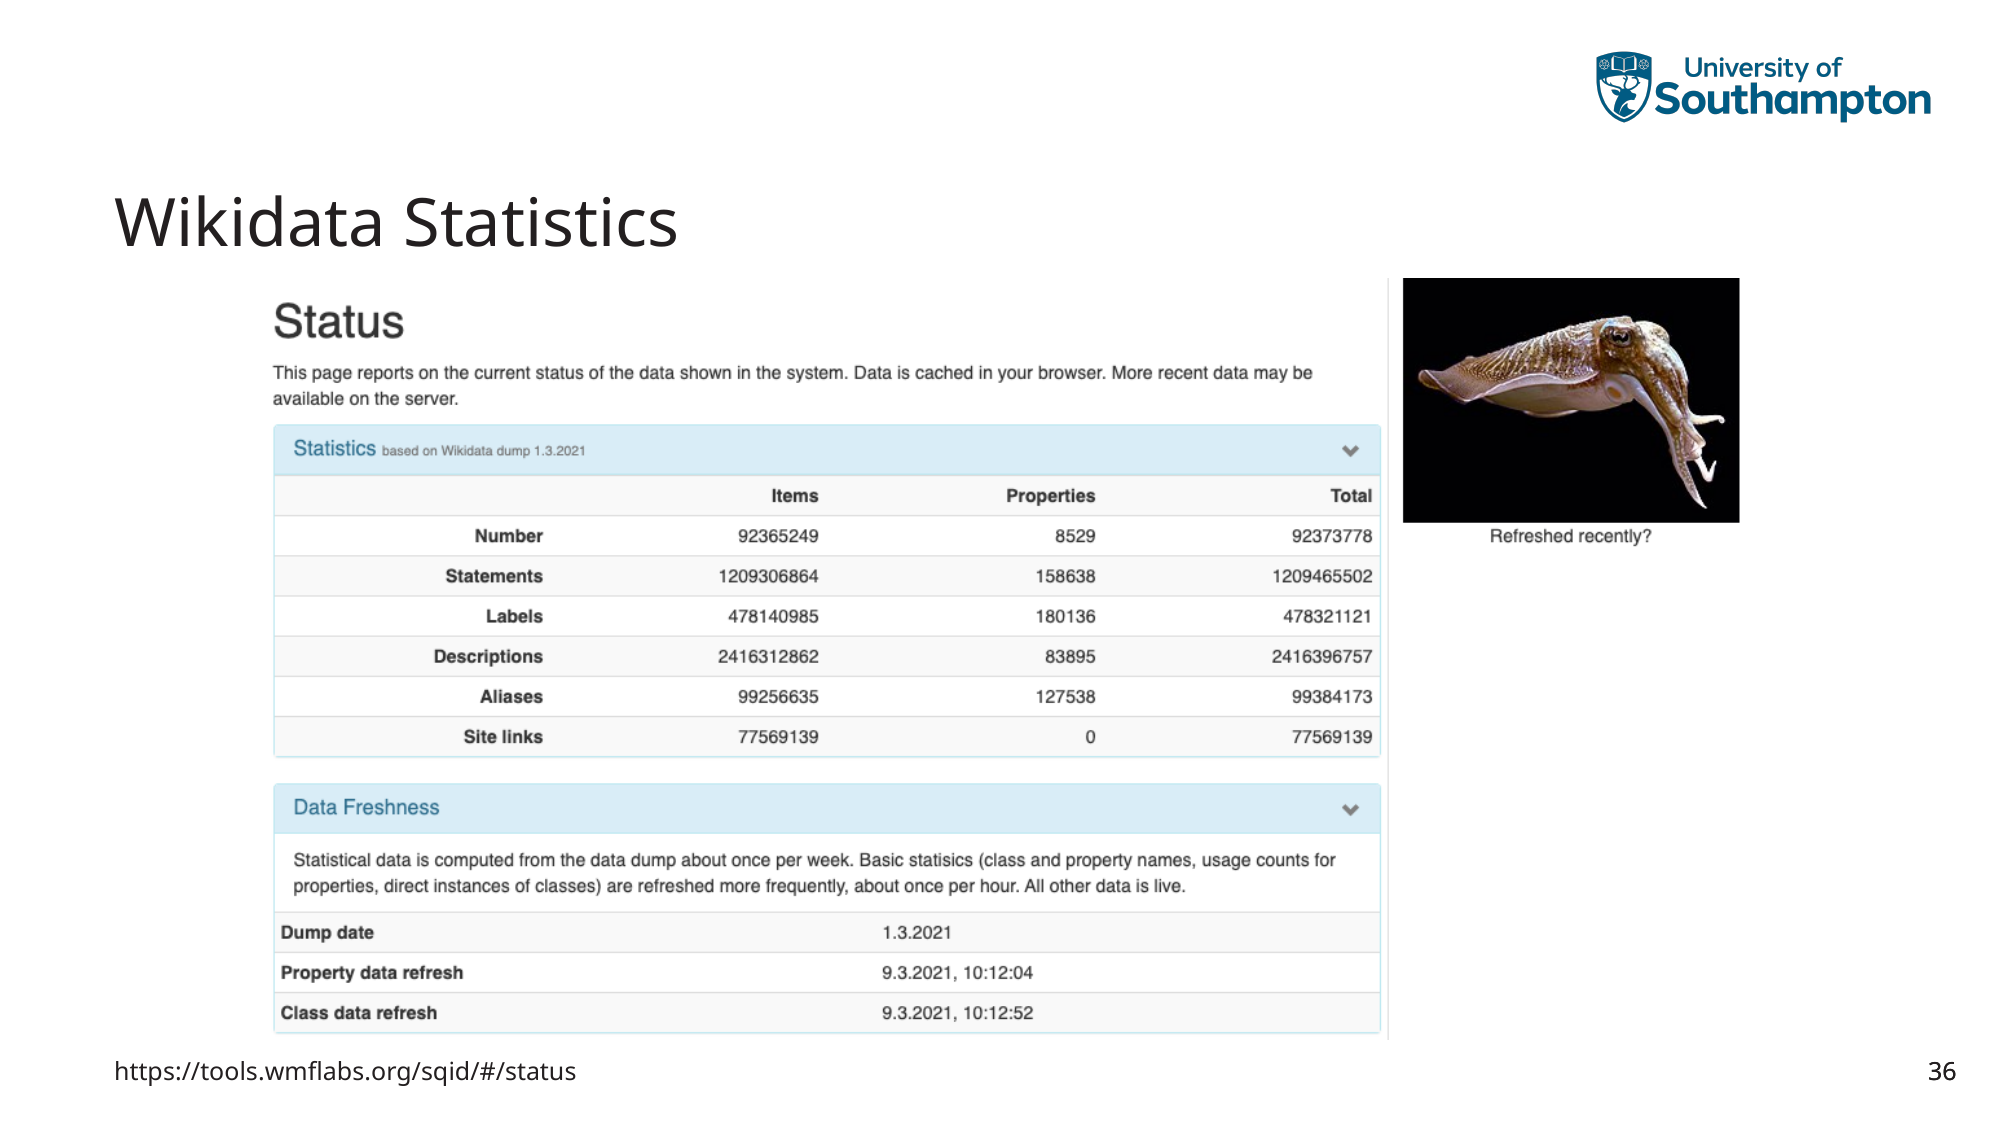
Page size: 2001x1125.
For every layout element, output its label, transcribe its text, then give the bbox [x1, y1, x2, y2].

title Wikidata Statistics [102, 113, 1898, 268]
picture [1730, 97, 1736, 113]
picture [1823, 97, 1830, 113]
picture [1626, 76, 1636, 88]
picture [1847, 97, 1857, 108]
list https://tools.wmflabs.org/sqid/#/status [102, 1046, 1898, 1096]
picture [1890, 97, 1900, 108]
picture [1600, 80, 1617, 111]
picture [249, 278, 1750, 1040]
picture [1782, 97, 1791, 108]
picture [1808, 97, 1815, 113]
slide_number 36 [1898, 1046, 1969, 1094]
picture [1626, 78, 1648, 111]
picture [1607, 76, 1624, 88]
picture [1689, 97, 1698, 108]
picture [1758, 97, 1766, 113]
picture [1527, 0, 2000, 220]
